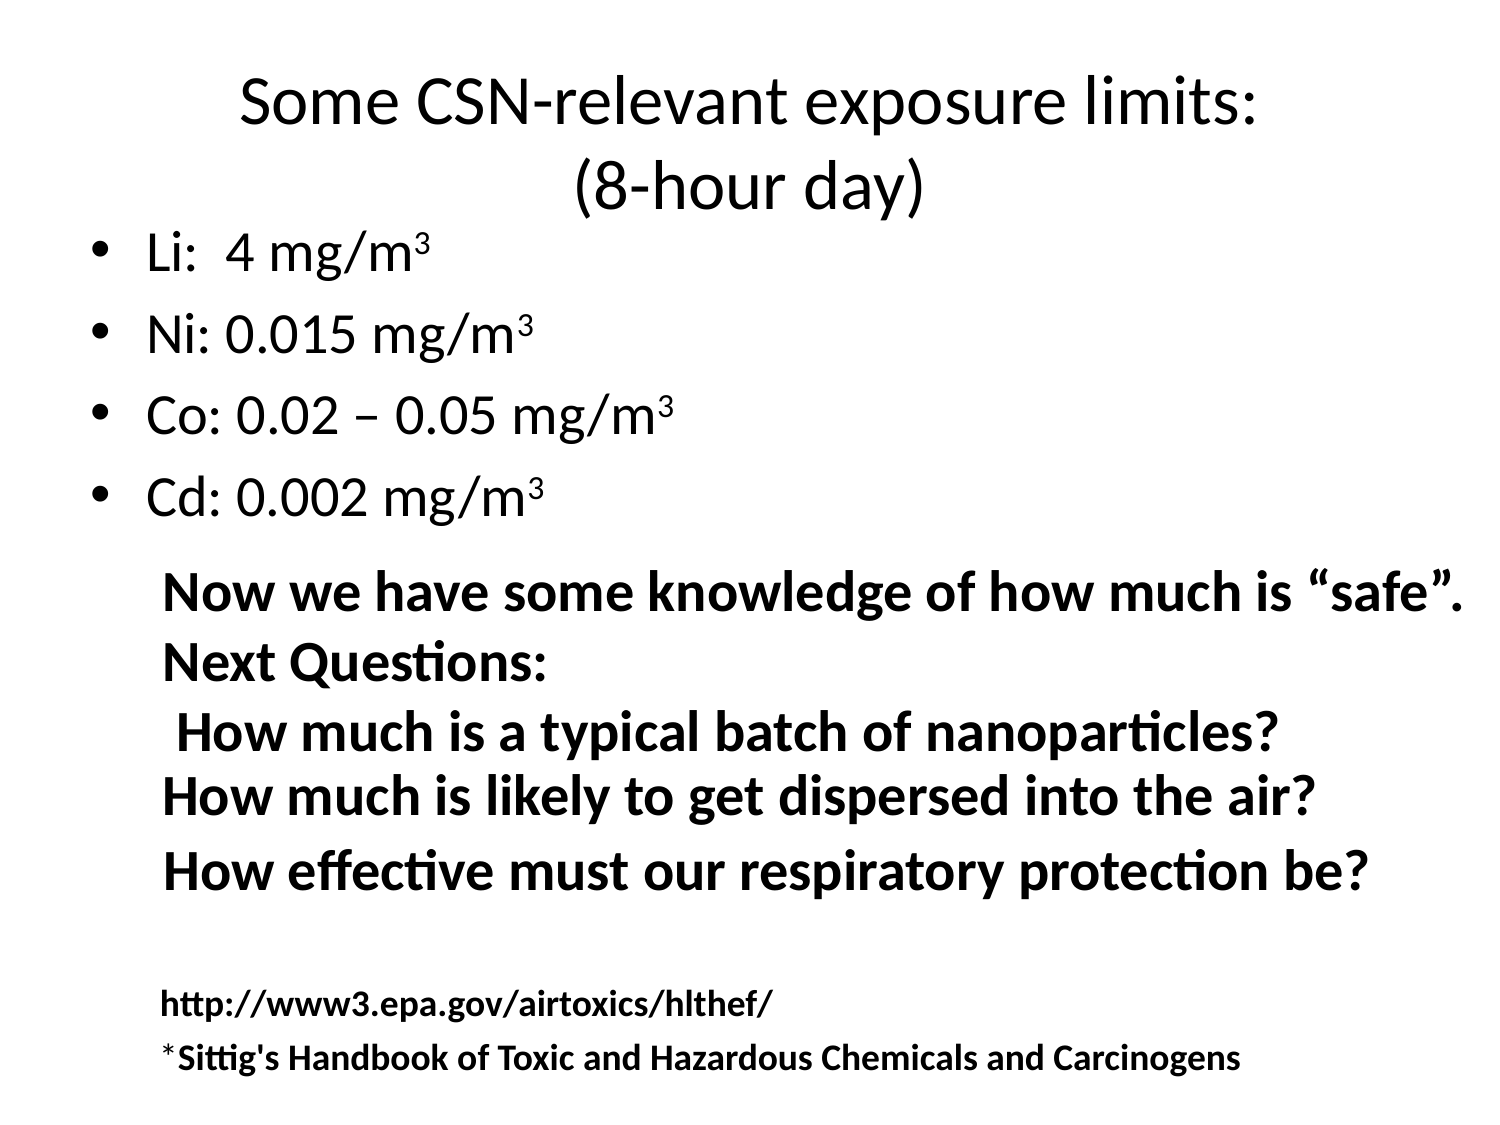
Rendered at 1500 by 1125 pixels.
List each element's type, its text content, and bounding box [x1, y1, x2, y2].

text_box http://www3.epa.gov/airtoxics/hlthef/ [145, 971, 1320, 1032]
text_box How much is likely to get dispersed into the air? [147, 749, 1347, 834]
list Li: 4 mg/m3 Ni: 0.015 mg/m3 Co: 0.02 – 0.05 mg/m3 Cd: 0.002 mg/m3 [75, 206, 1425, 949]
text_box Now we have some knowledge of how much is “safe”. Next Questions: How much is a typical batch of nanoparticles? [148, 545, 1481, 771]
text_box How effective must our respiratory protection be? [148, 824, 1400, 910]
text_box *Sittig's Handbook of Toxic and Hazardous Chemicals and Carcinogens [144, 1025, 1258, 1125]
title Some CSN-relevant exposure limits: (8-hour day) [75, 45, 1425, 206]
